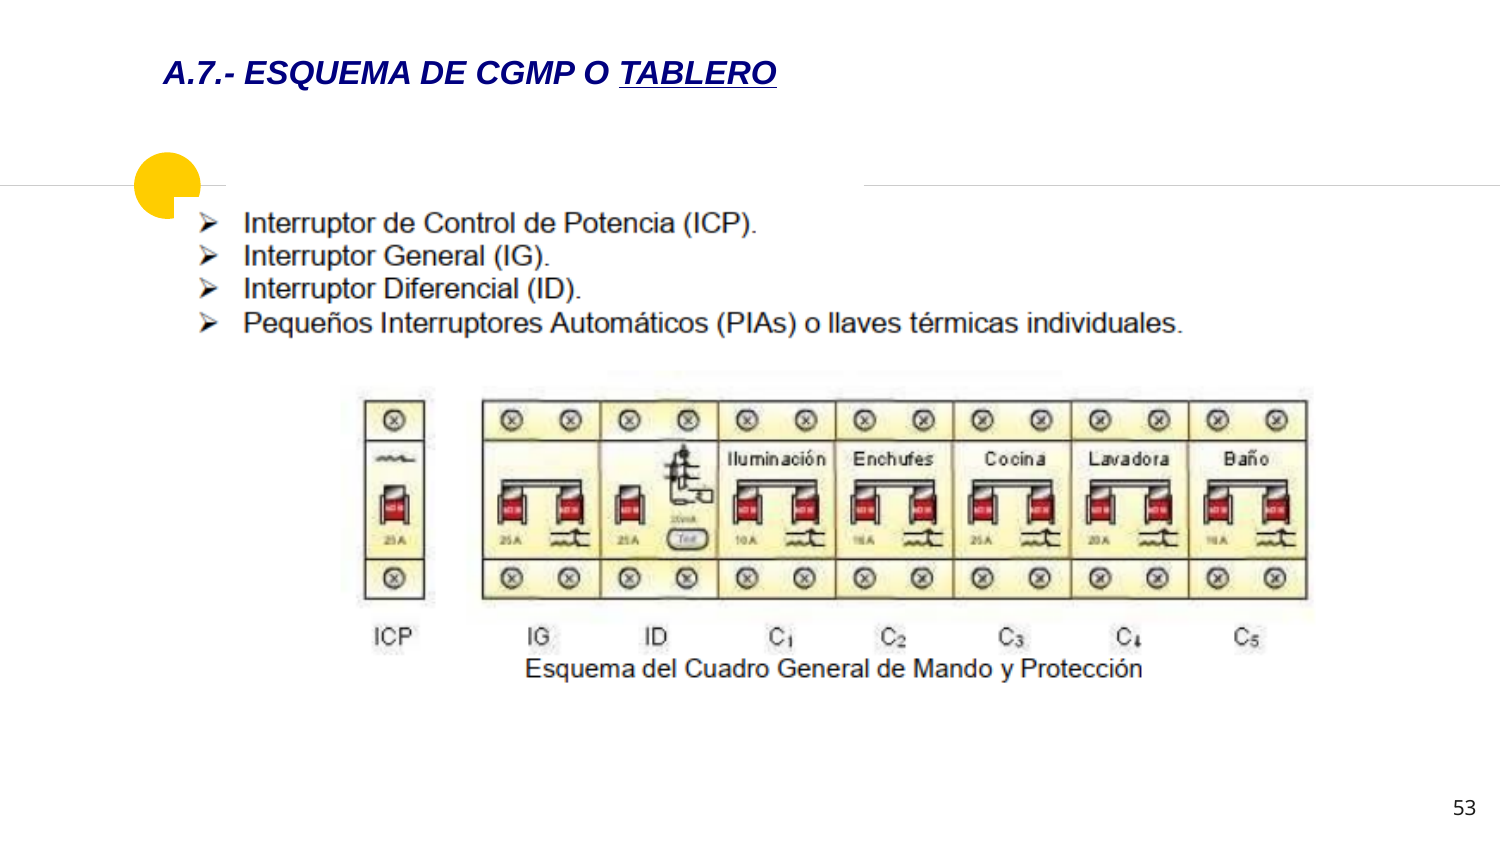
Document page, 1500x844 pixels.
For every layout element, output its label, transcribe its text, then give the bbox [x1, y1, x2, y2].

slide_number 53 [1401, 779, 1492, 844]
picture [173, 197, 1326, 696]
text_box A.7.- ESQUEMA DE CGMP O TABLERO [135, 43, 887, 99]
